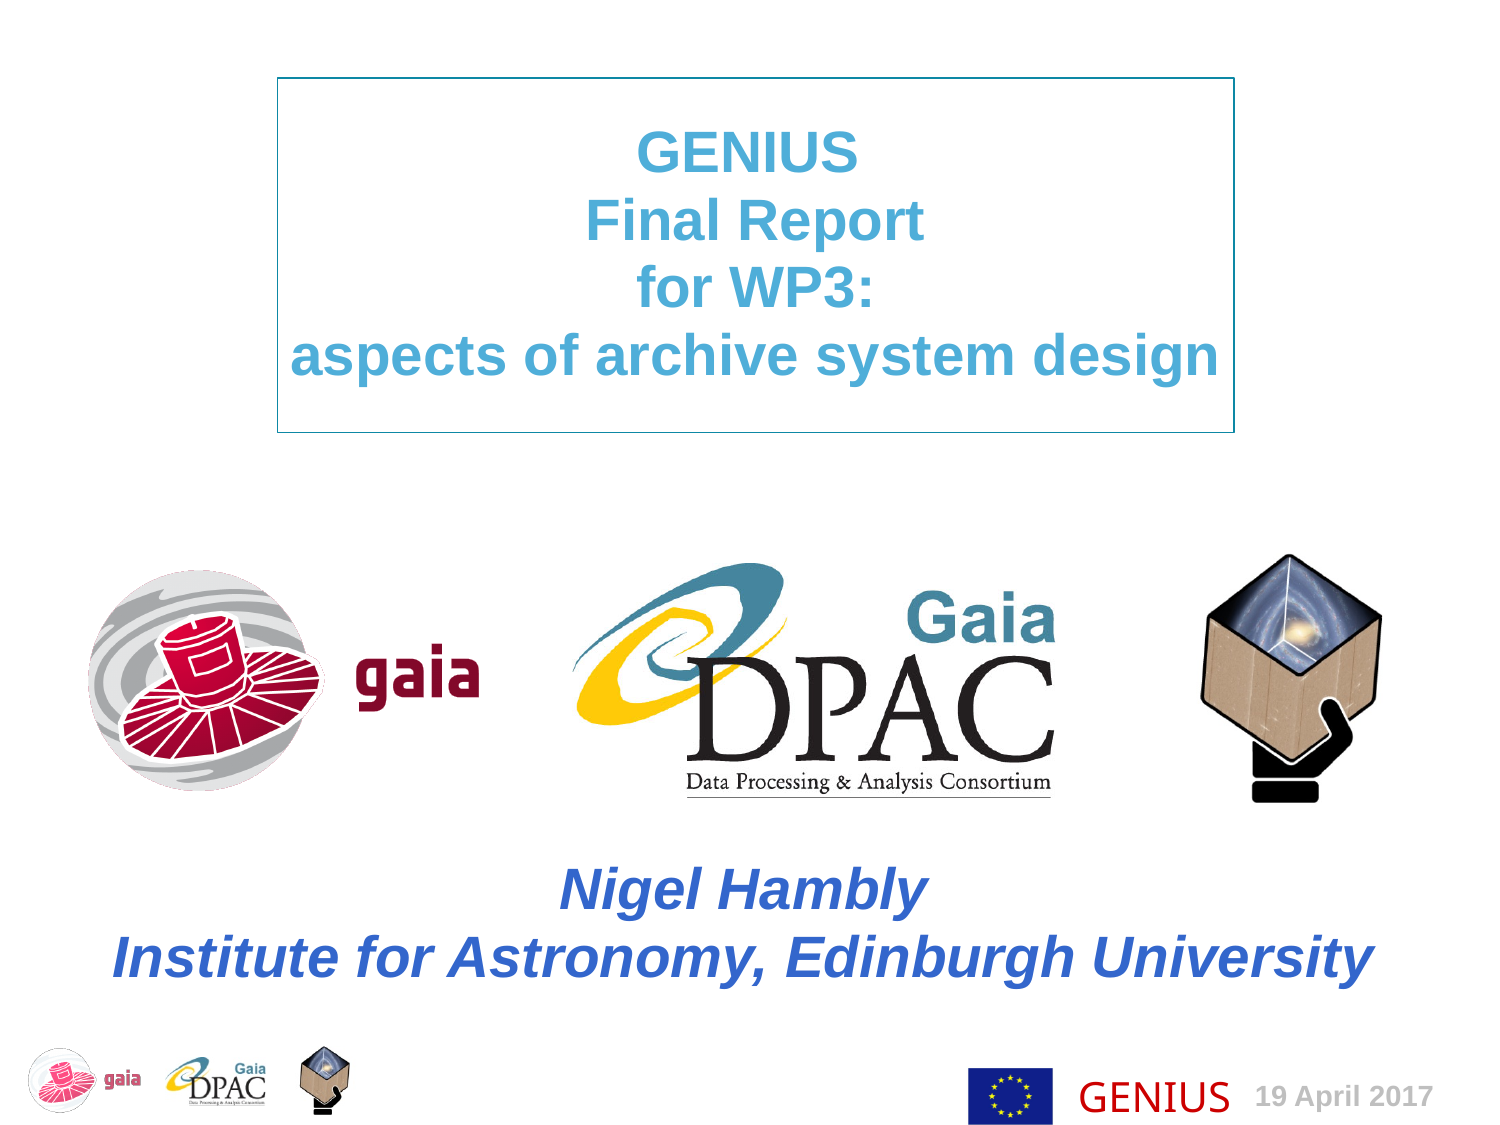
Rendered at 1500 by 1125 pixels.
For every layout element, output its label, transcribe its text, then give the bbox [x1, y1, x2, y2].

text_box GENIUS Final Report for WP3: aspects of archive system design [52, 120, 1459, 395]
text_box [277, 78, 1235, 120]
picture [289, 1046, 361, 1117]
picture [88, 570, 479, 791]
text_box [277, 395, 1235, 433]
picture [165, 1057, 266, 1106]
text_box Nigel Hambly Institute for Astronomy, Edinburgh University [41, 857, 1447, 996]
picture [966, 1066, 1054, 1125]
picture [572, 563, 1058, 798]
picture [1163, 550, 1424, 811]
